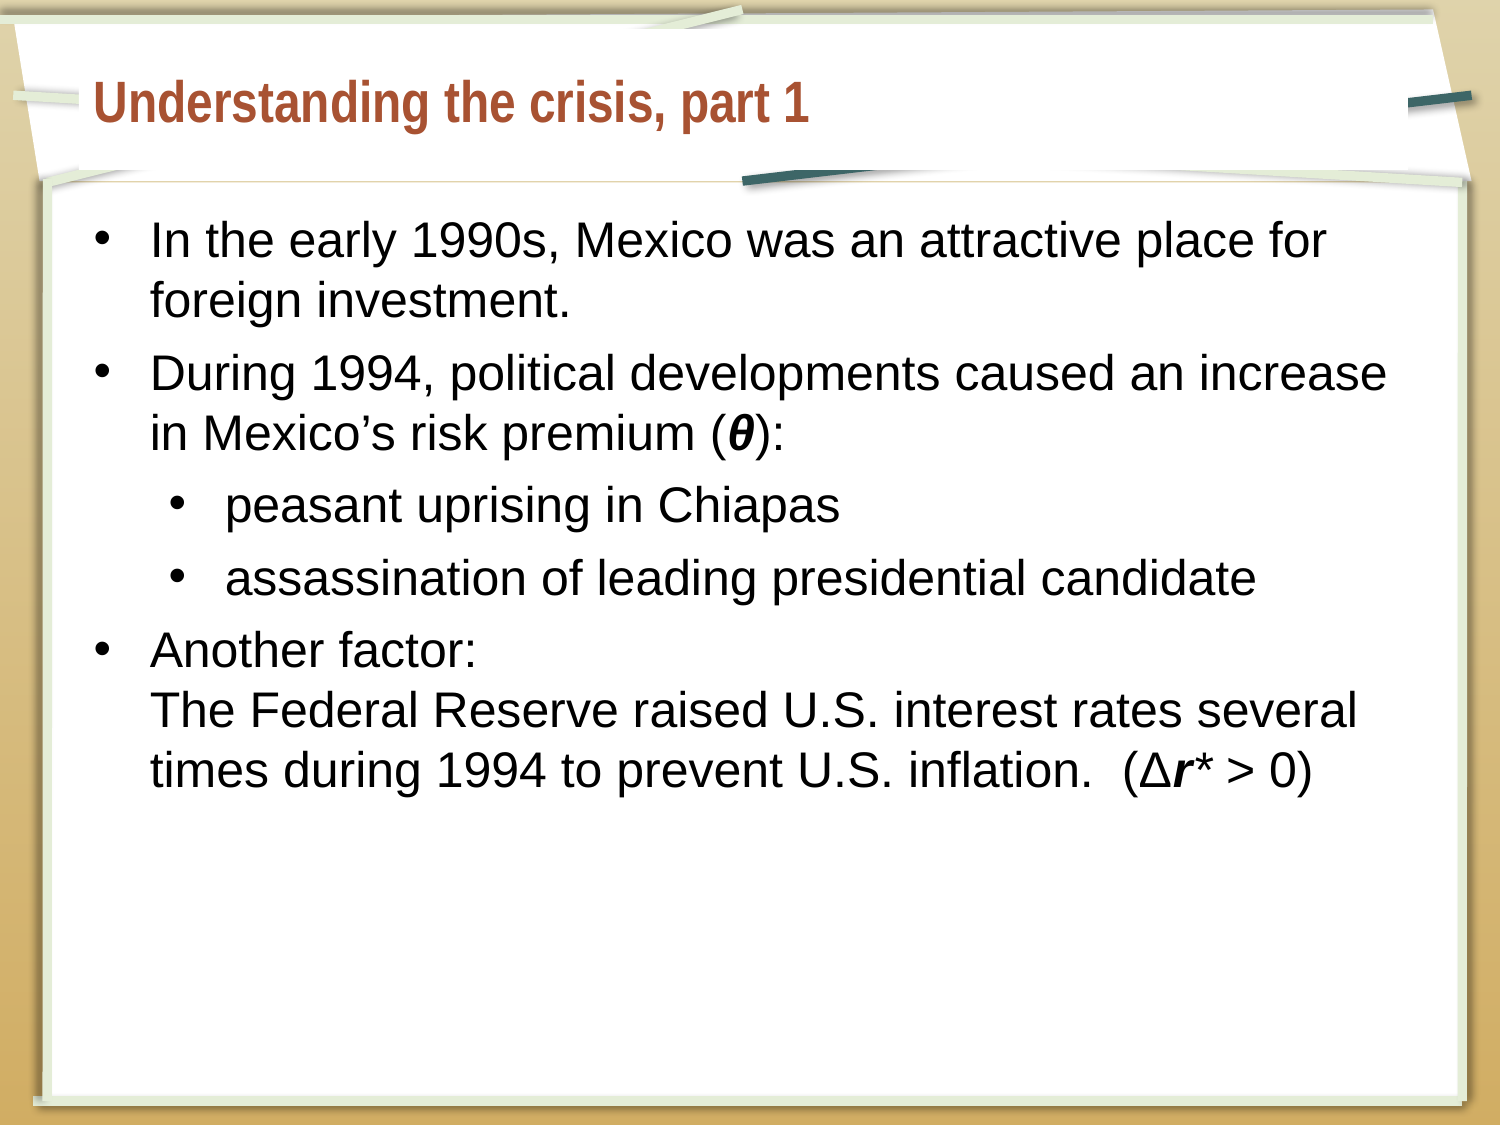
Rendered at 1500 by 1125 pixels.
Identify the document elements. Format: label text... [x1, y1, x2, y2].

list In the early 1990s, Mexico was an attractive place for foreign investment. During 1994, political developments caused an increase in Mexico’s risk premium (θ): peasant uprising in Chiapas assassination of leading presidential candidate Another factor: The Federal Reserve raised U.S. interest rates several times during 1994 to prevent U.S. inflation. (Δr* > 0) [78, 200, 1445, 1080]
title Understanding the crisis, part 1 [78, 29, 1408, 170]
